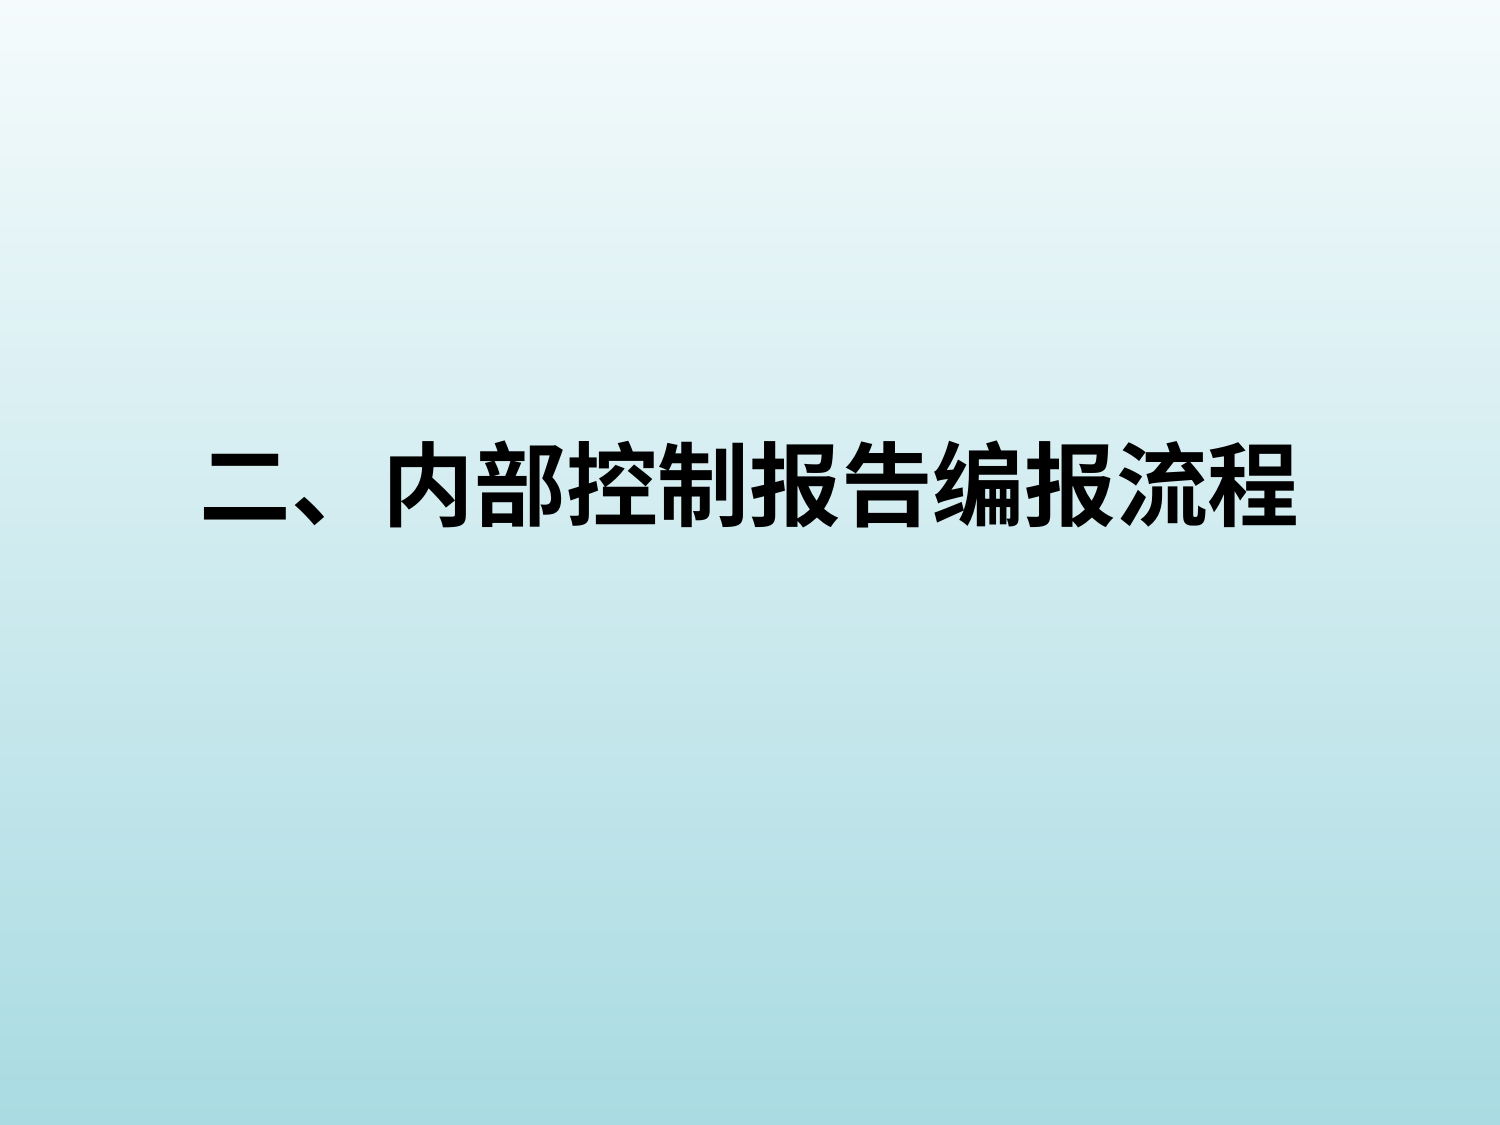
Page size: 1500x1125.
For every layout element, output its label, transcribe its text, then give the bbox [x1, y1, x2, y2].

text_box 二、内部控制报告编报流程 [0, 420, 1500, 545]
